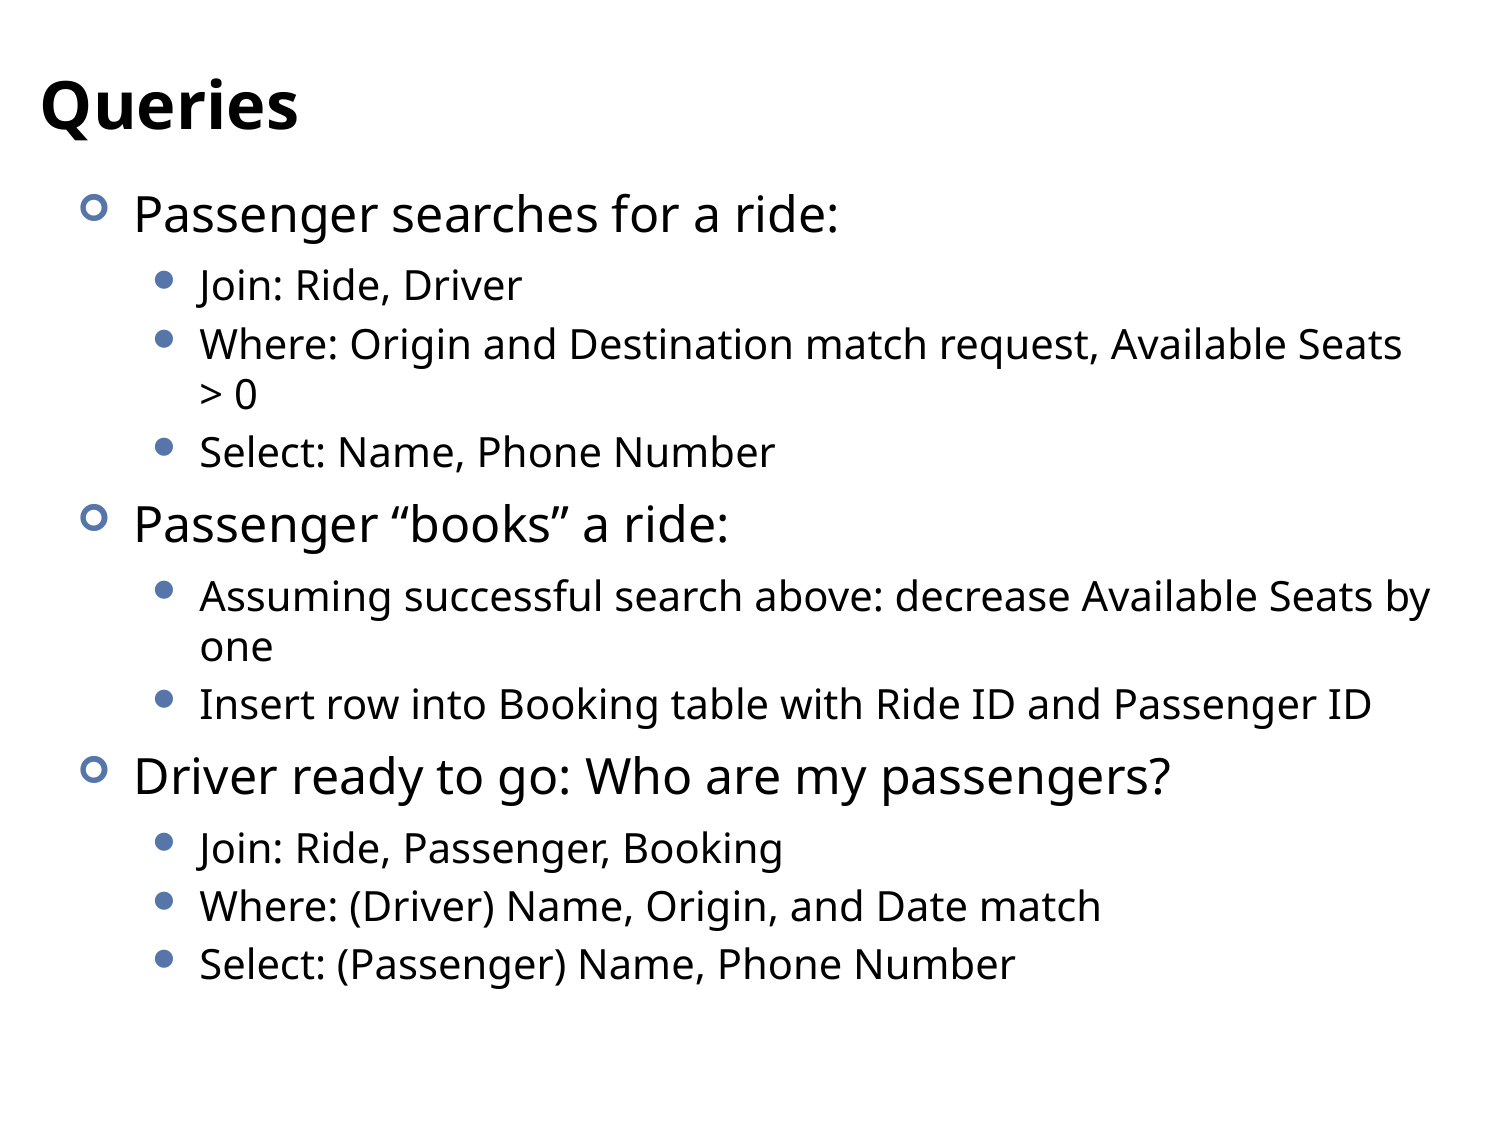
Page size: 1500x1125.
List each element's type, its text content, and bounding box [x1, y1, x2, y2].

list Passenger searches for a ride: Join: Ride, Driver Where: Origin and Destination match request, Available Seats > 0 Select: Name, Phone Number Passenger “books” a ride: Assuming successful search above: decrease Available Seats by one Insert row into Booking table with Ride ID and Passenger ID Driver ready to go: Who are my passengers? Join: Ride, Passenger, Booking Where: (Driver) Name, Origin, and Date match Select: (Passenger) Name, Phone Number [62, 174, 1451, 1013]
title Queries [24, 18, 1451, 188]
